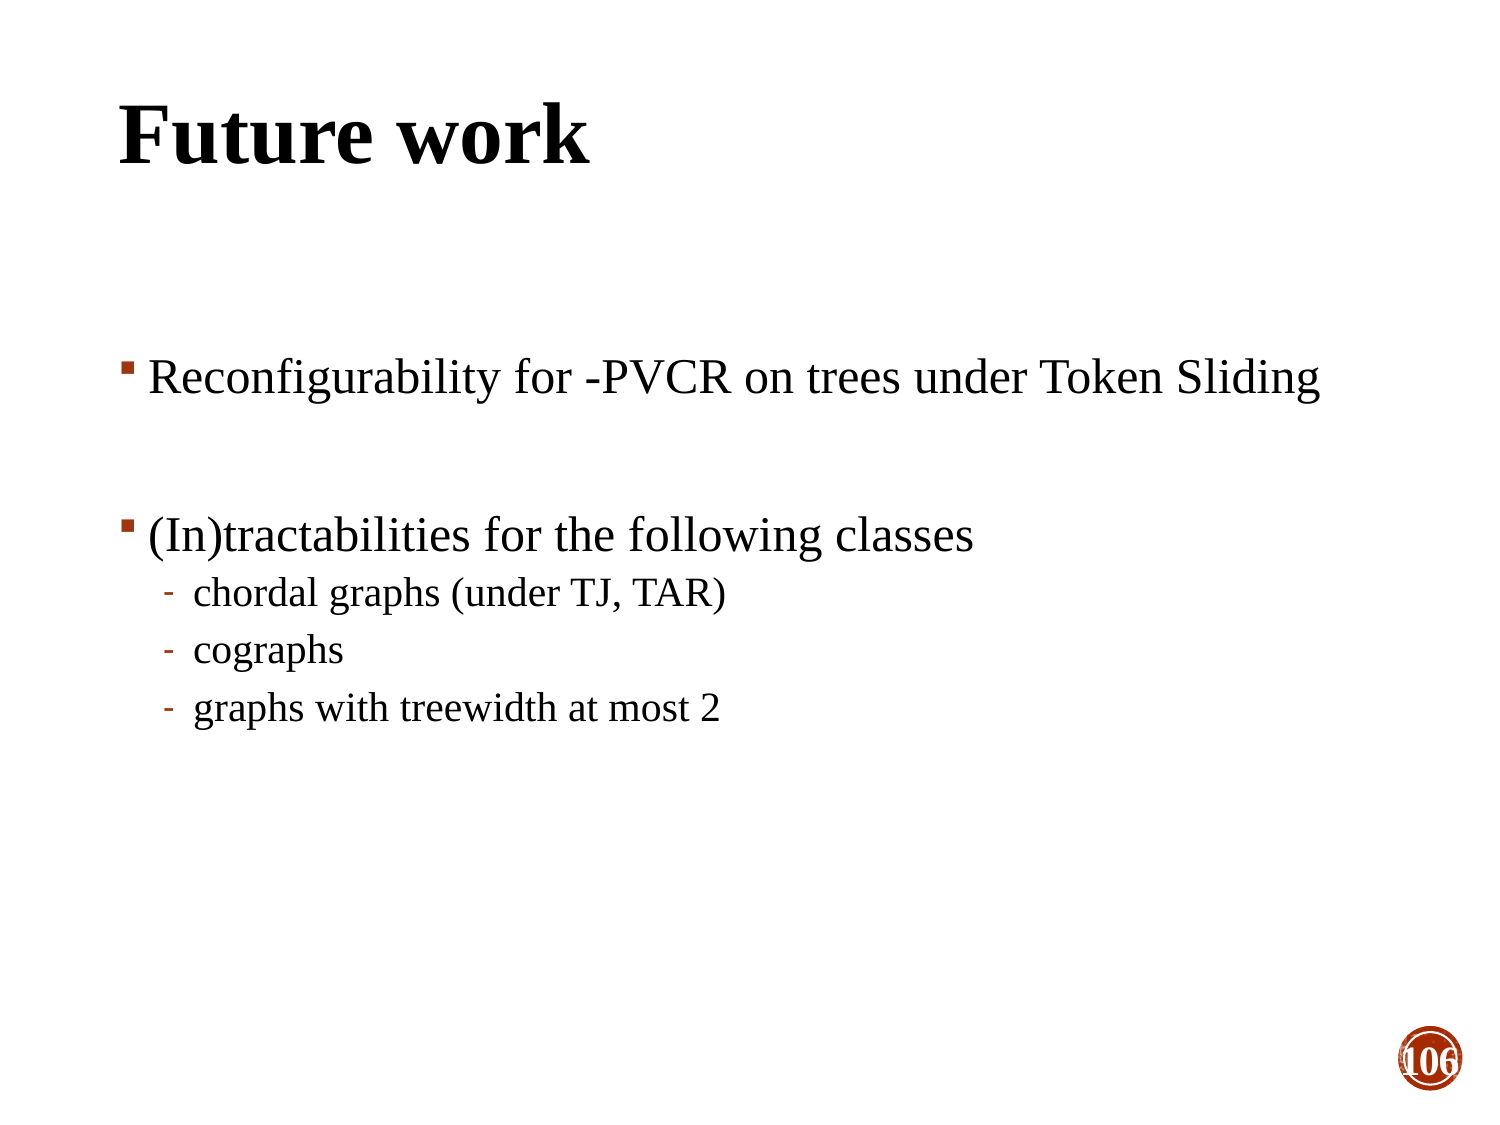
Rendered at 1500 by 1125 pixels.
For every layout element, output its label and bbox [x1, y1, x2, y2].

slide_number [1375, 1028, 1484, 1089]
title [103, 59, 1397, 211]
